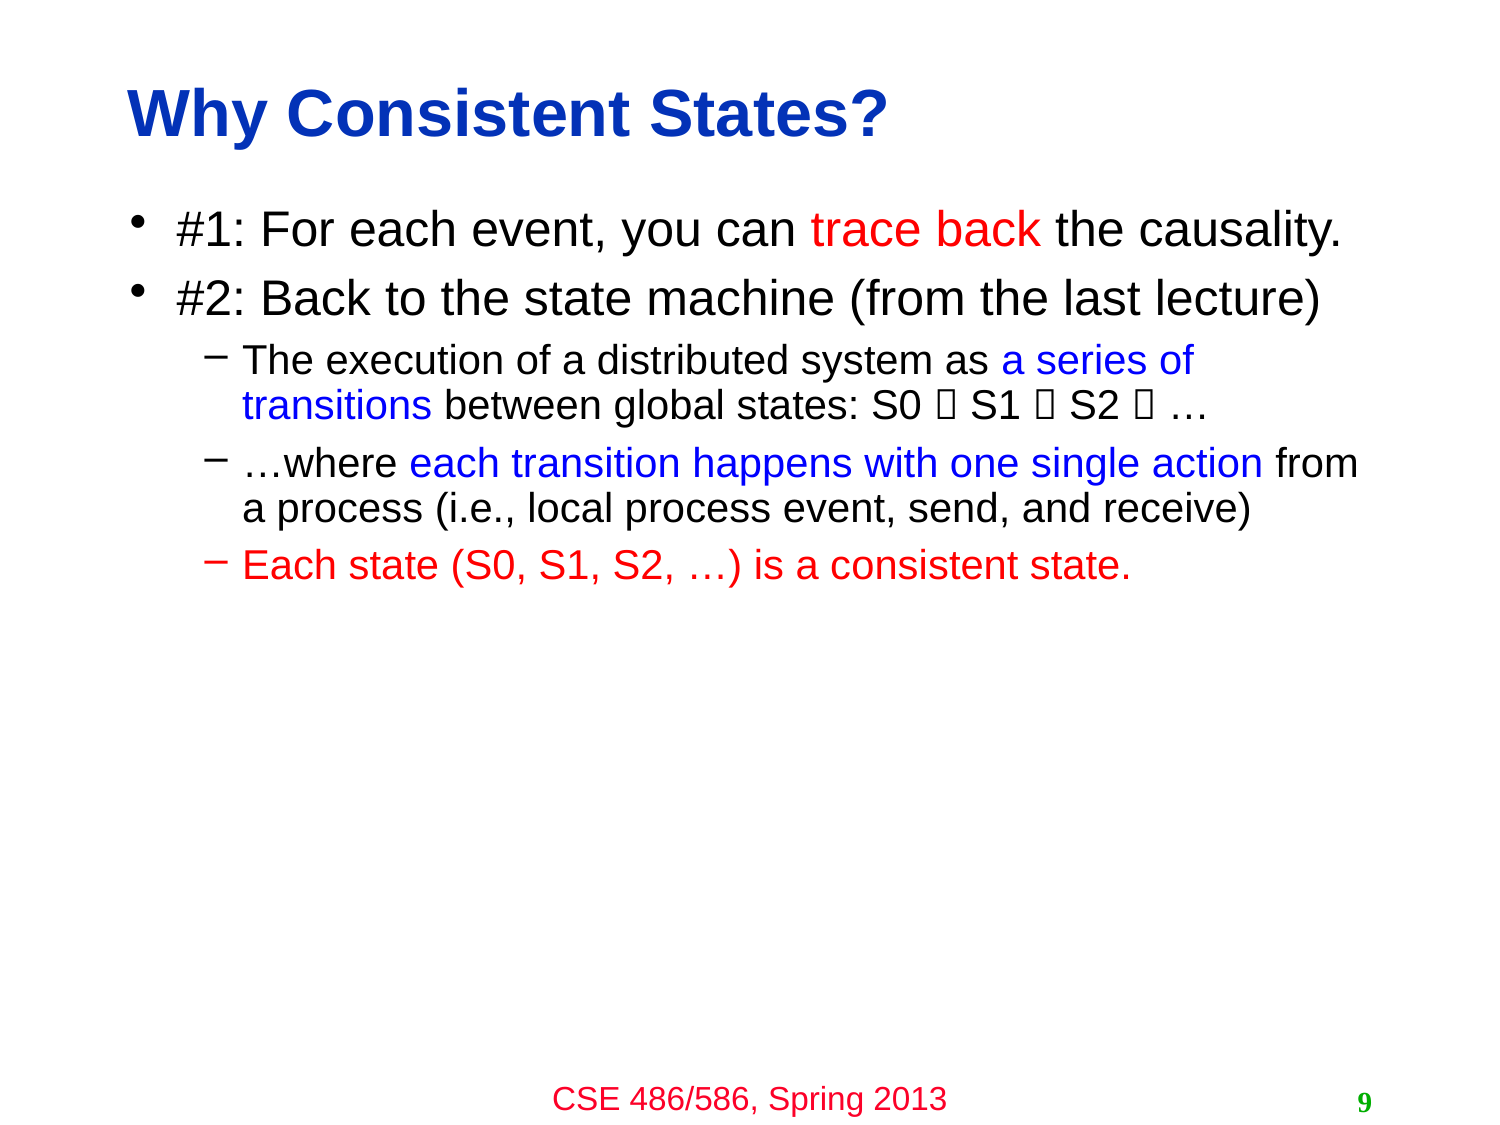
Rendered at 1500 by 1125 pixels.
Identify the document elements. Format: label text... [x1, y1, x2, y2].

list #1: For each event, you can trace back the causality. #2: Back to the state machine (from the last lecture) The execution of a distributed system as a series of transitions between global states: S0  S1  S2  … …where each transition happens with one single action from a process (i.e., local process event, send, and receive) Each state (S0, S1, S2, …) is a consistent state. [114, 195, 1376, 1005]
slide_number 9 [1074, 1076, 1388, 1125]
title Why Consistent States? [112, 53, 1310, 176]
